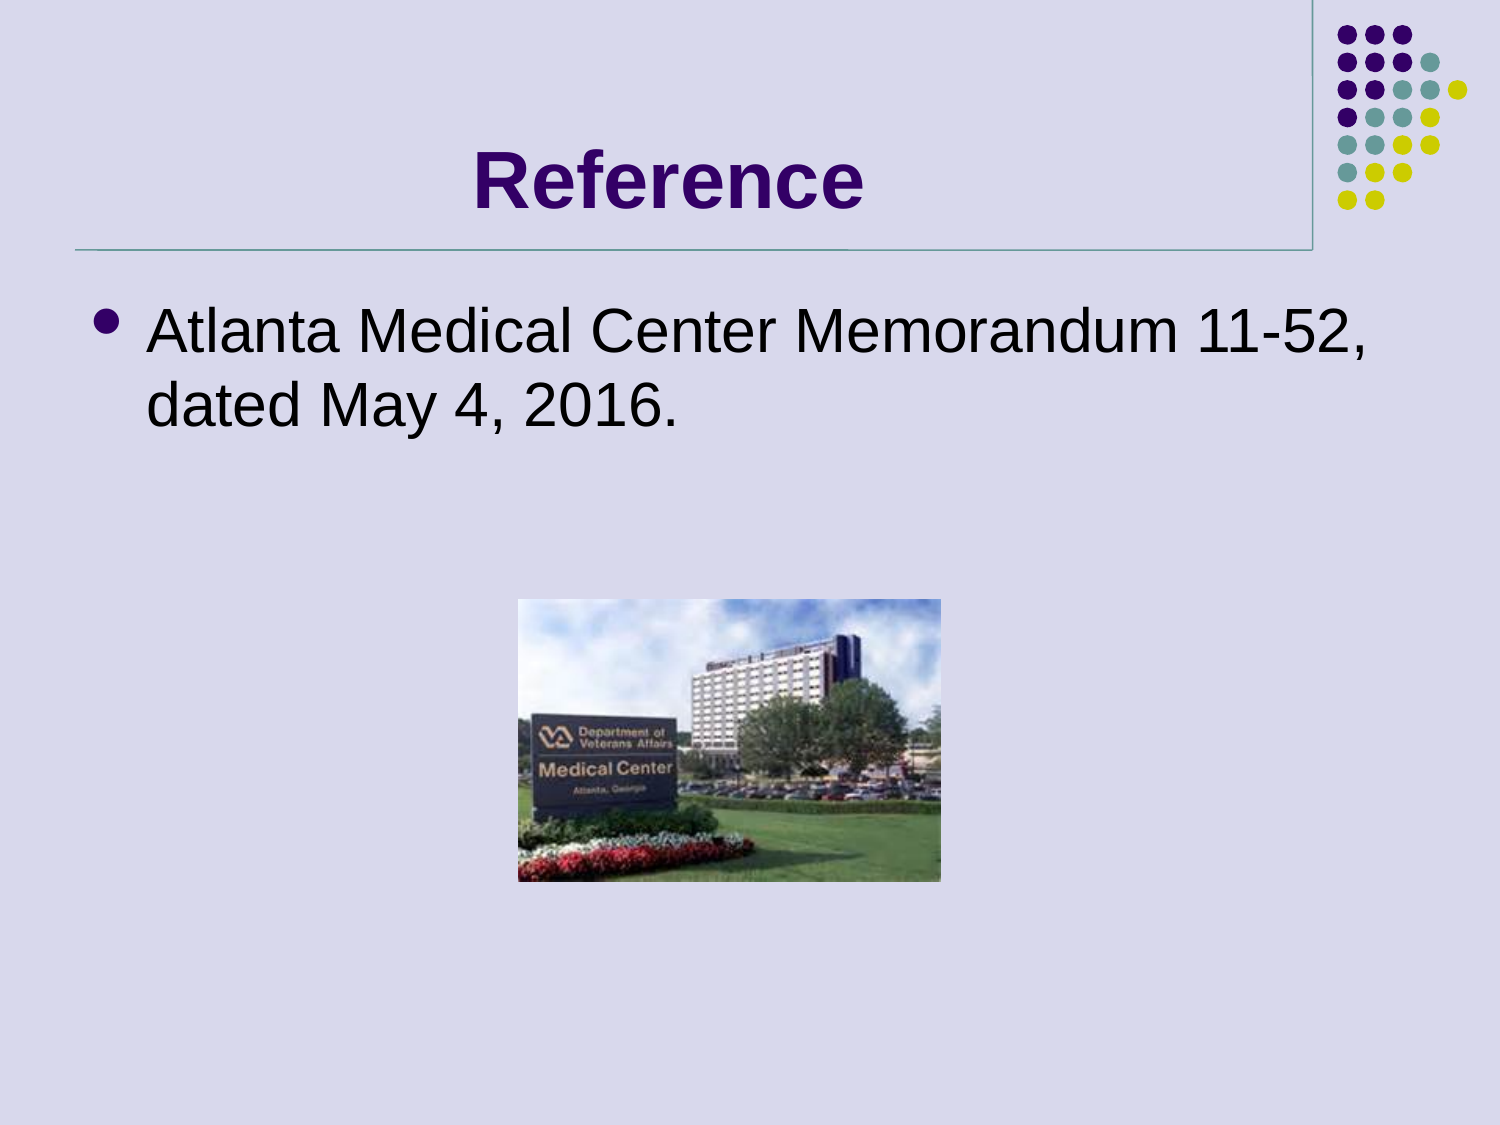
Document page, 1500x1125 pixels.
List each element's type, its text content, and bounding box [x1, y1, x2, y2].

title Reference [74, 19, 1313, 233]
list Atlanta Medical Center Memorandum 11-52, dated May 4, 2016. [74, 281, 1426, 1006]
picture [517, 599, 941, 882]
